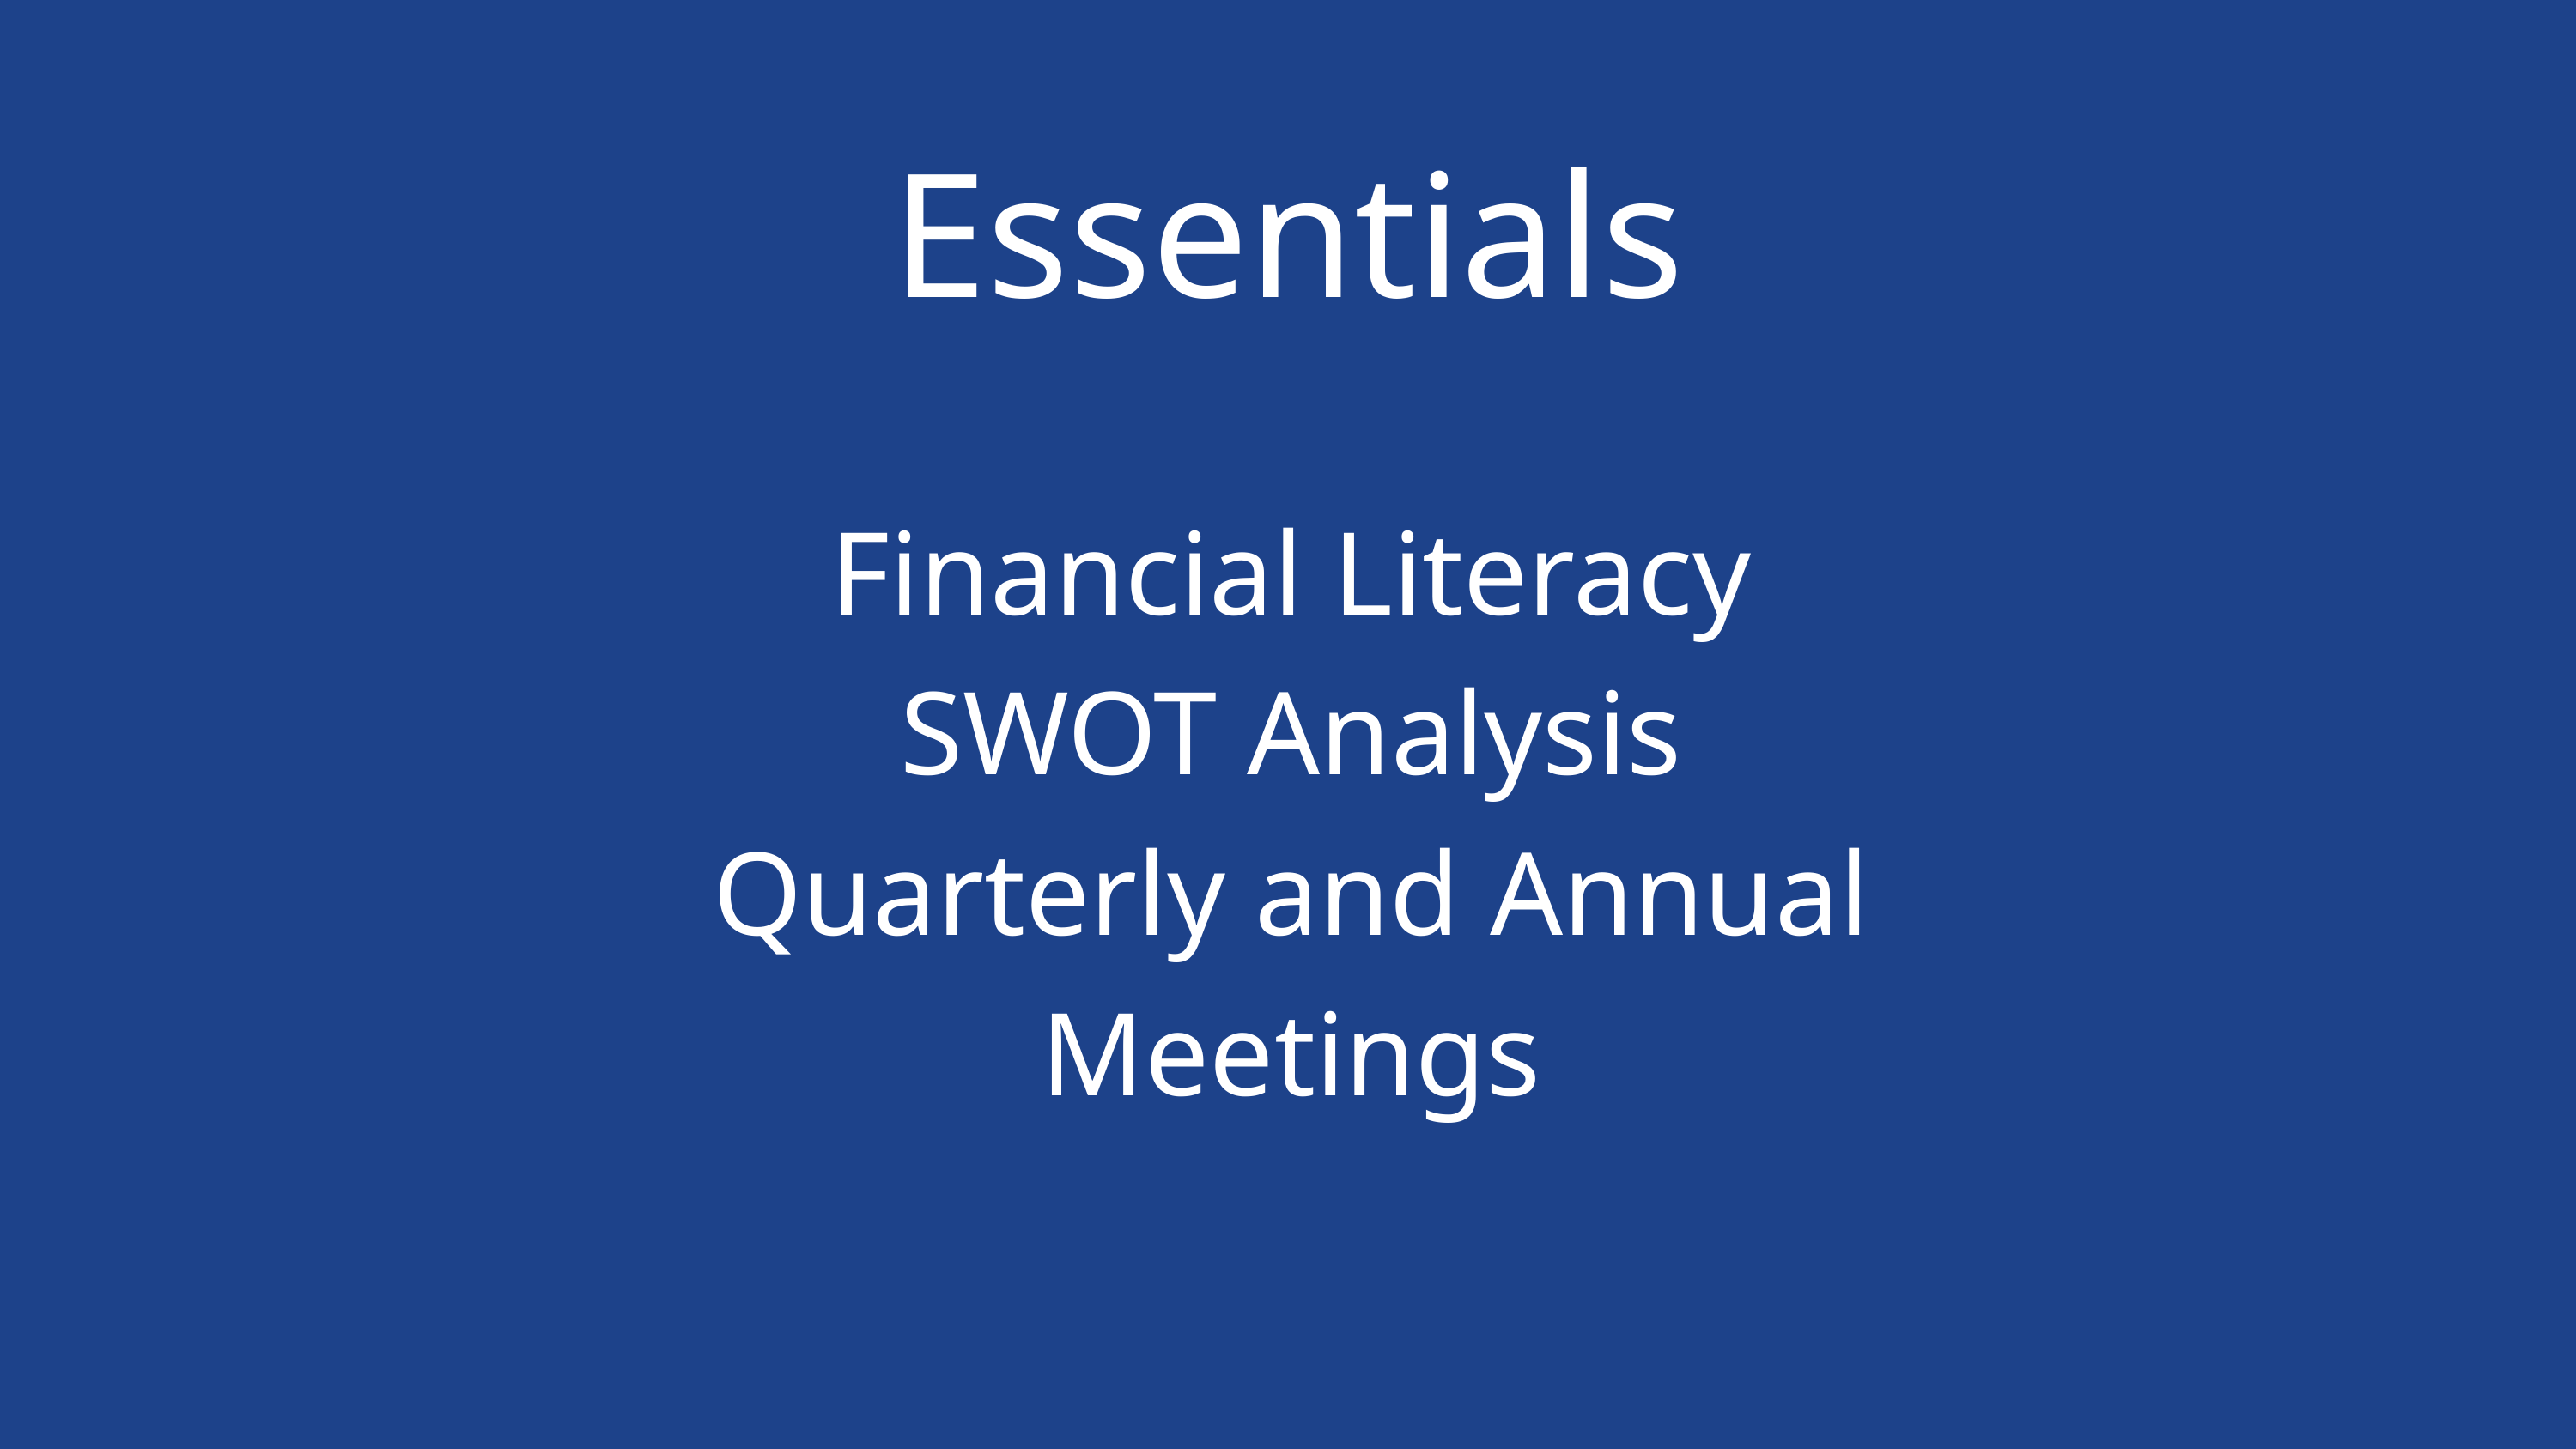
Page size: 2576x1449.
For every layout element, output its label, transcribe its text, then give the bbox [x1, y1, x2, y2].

text_box Financial Literacy SWOT Analysis Quarterly and Annual Meetings [511, 477, 2072, 1119]
text_box Essentials [869, 91, 1707, 332]
